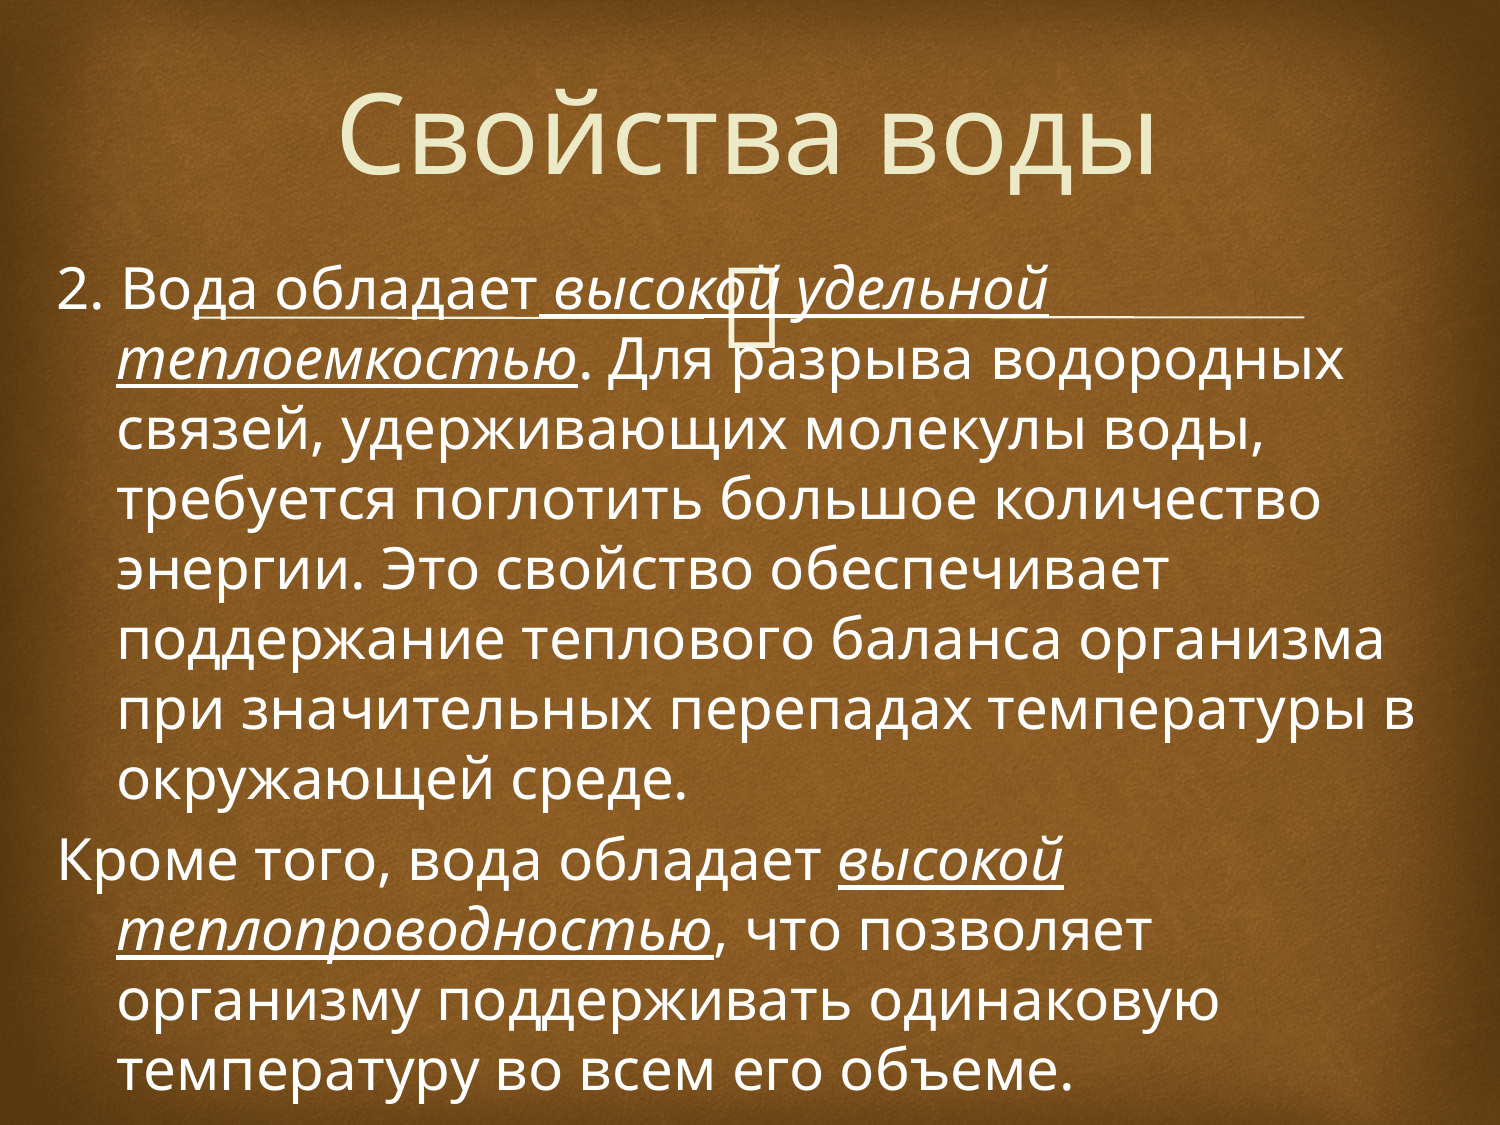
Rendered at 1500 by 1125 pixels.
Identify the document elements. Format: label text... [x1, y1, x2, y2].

list 2. Вода обладает высокой удельной теплоемкостью. Для разрыва водородных связей, удерживающих молекулы воды, требуется поглотить большое количество энергии. Это свойство обеспечивает поддержание теплового баланса организма при значительных перепадах температуры в окружающей среде. Кроме того, вода обладает высокой теплопроводностью, что позволяет организму поддерживать одинаковую температуру во всем его объеме. [41, 243, 1459, 1047]
title Свойства воды [112, 42, 1385, 216]
